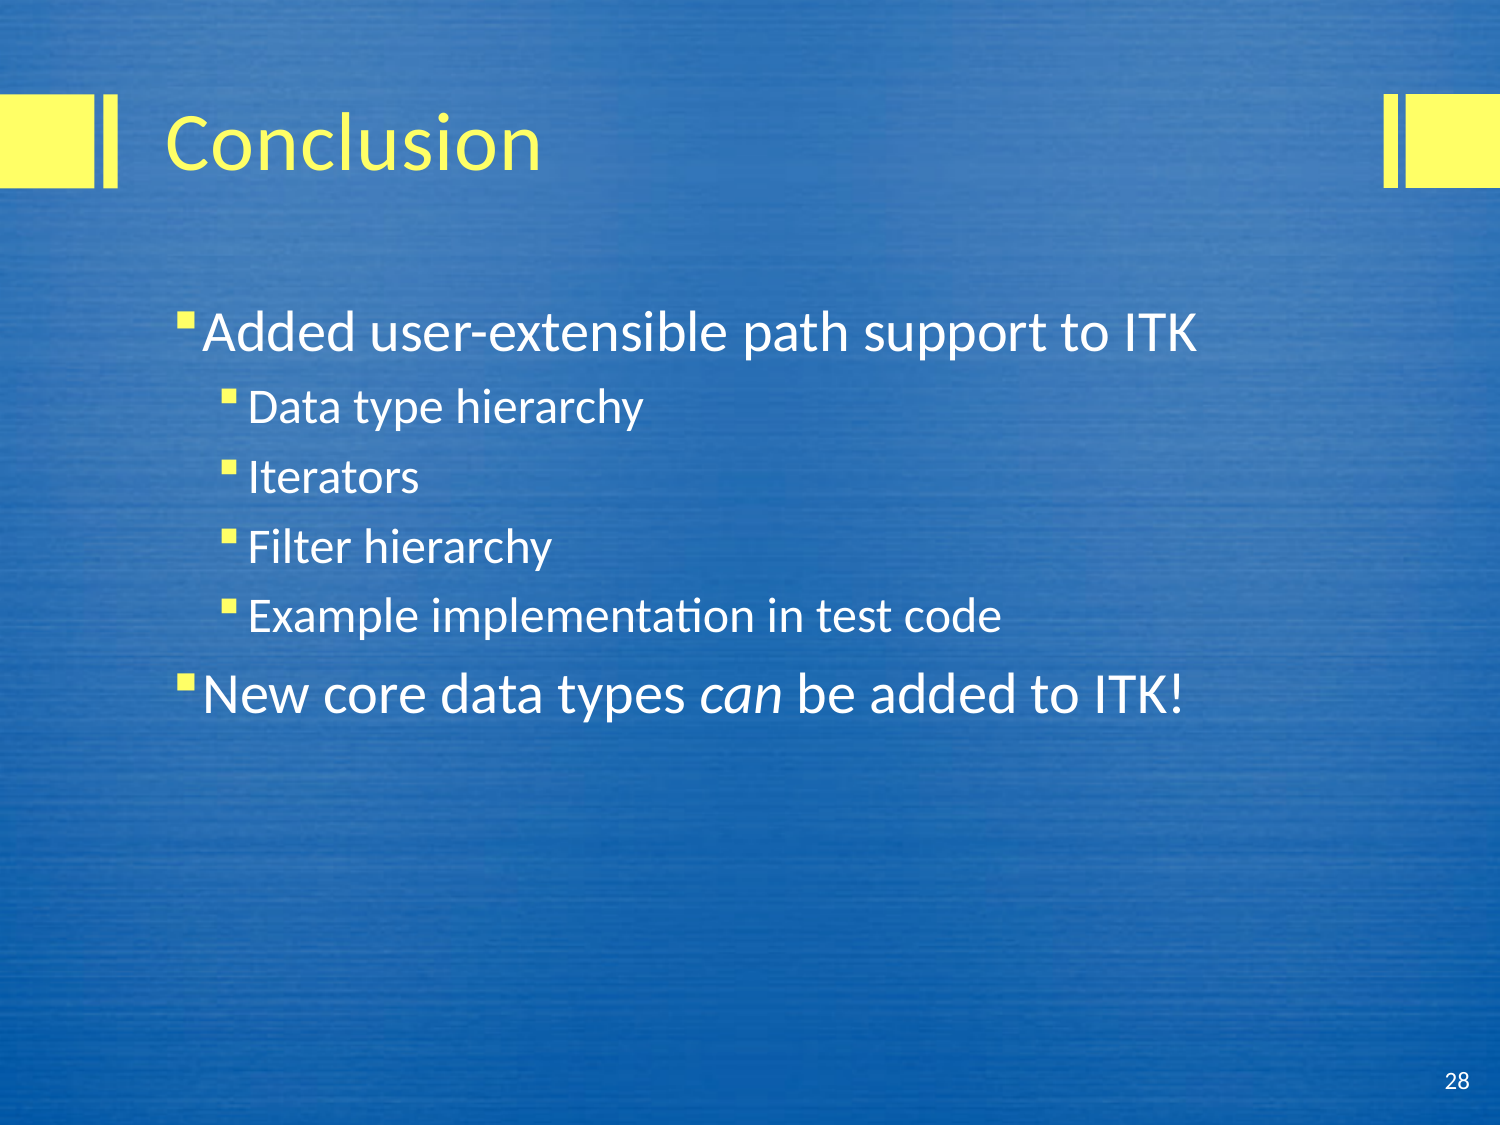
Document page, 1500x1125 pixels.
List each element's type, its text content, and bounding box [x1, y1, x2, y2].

slide_number 28 [1335, 1050, 1485, 1110]
title Conclusion [150, 43, 1350, 230]
list Added user-extensible path support to ITK Data type hierarchy Iterators Filter hierarchy Example implementation in test code New core data types can be added to ITK! [150, 285, 1350, 1035]
